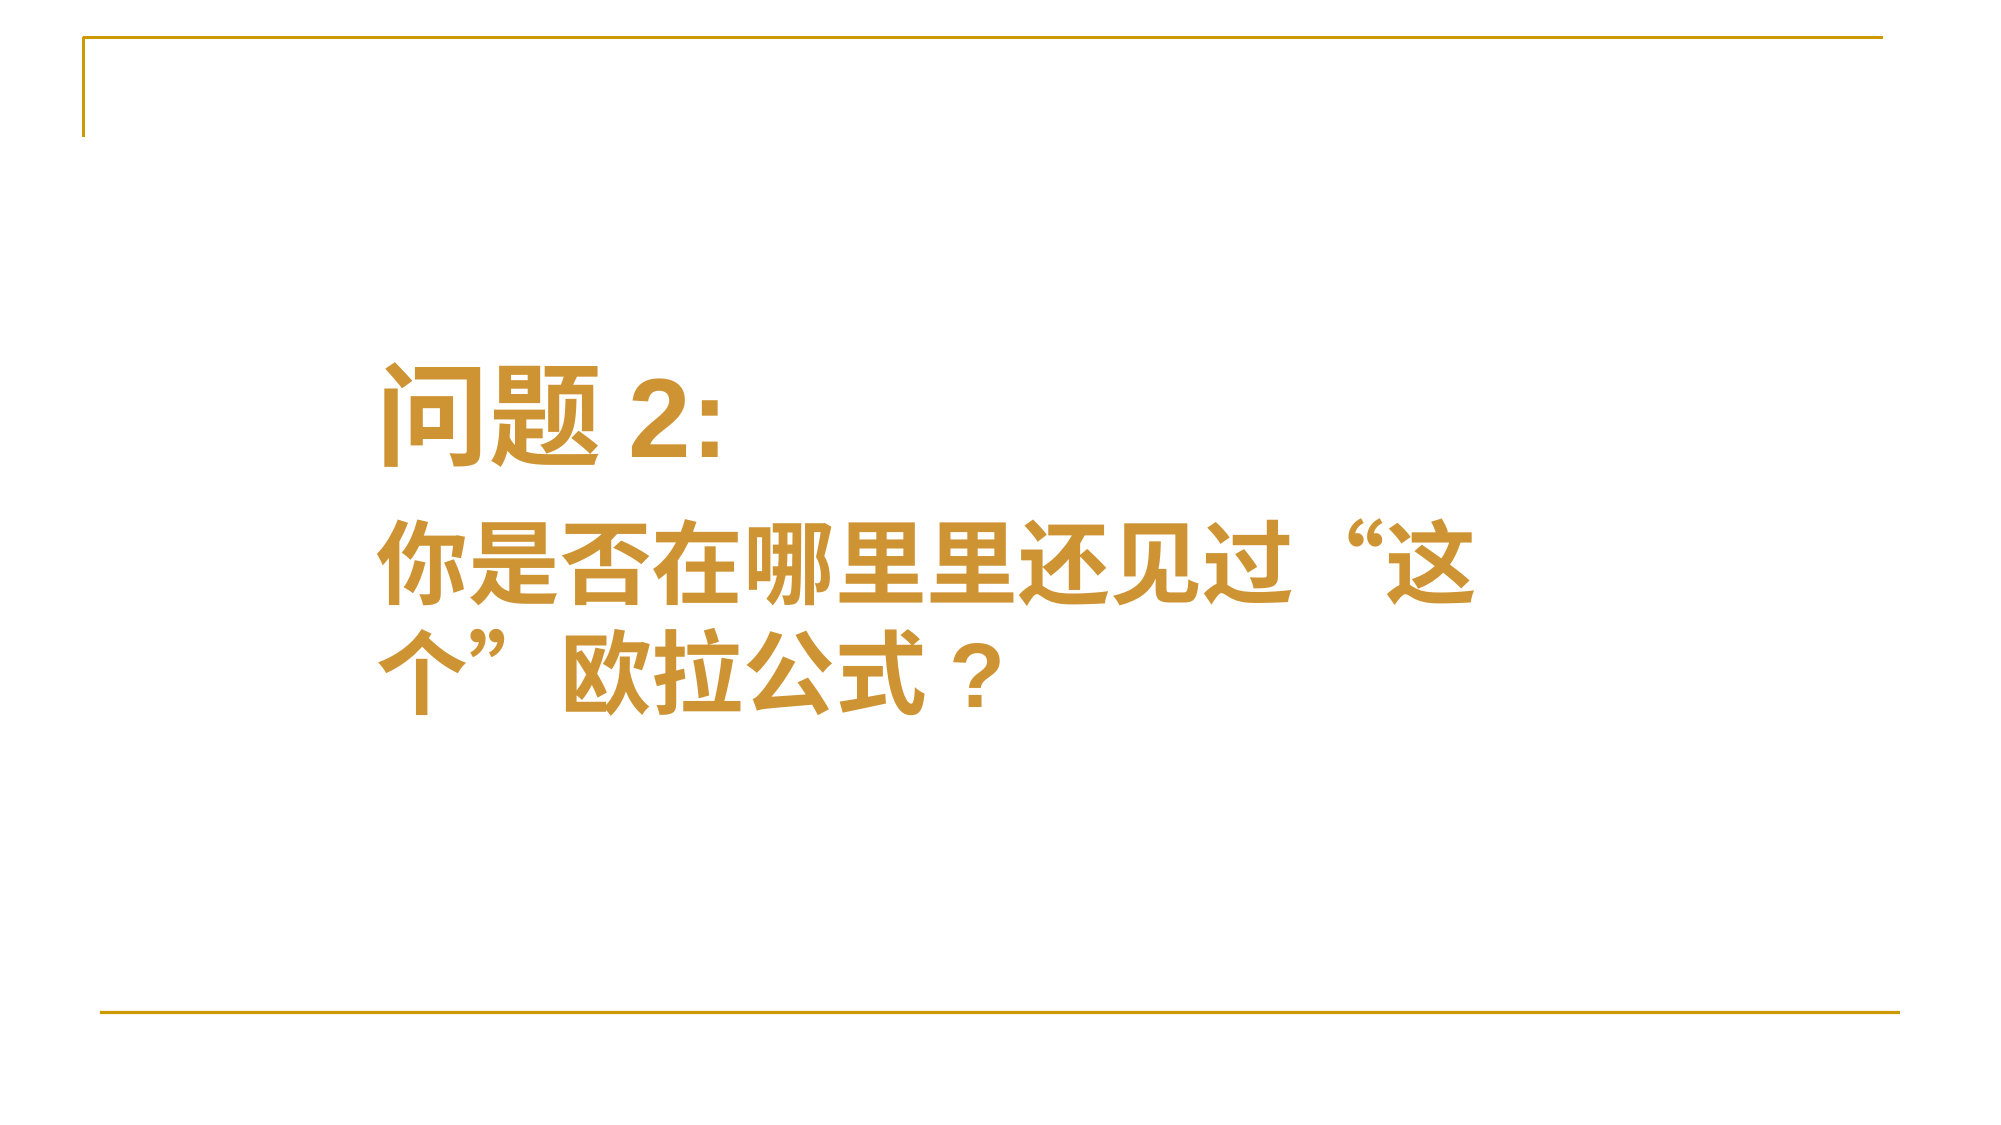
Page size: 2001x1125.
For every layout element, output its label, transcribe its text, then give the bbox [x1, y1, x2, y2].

text_box 问题2: 你是否在哪里里还见过“这个”欧拉公式? [362, 338, 1674, 733]
